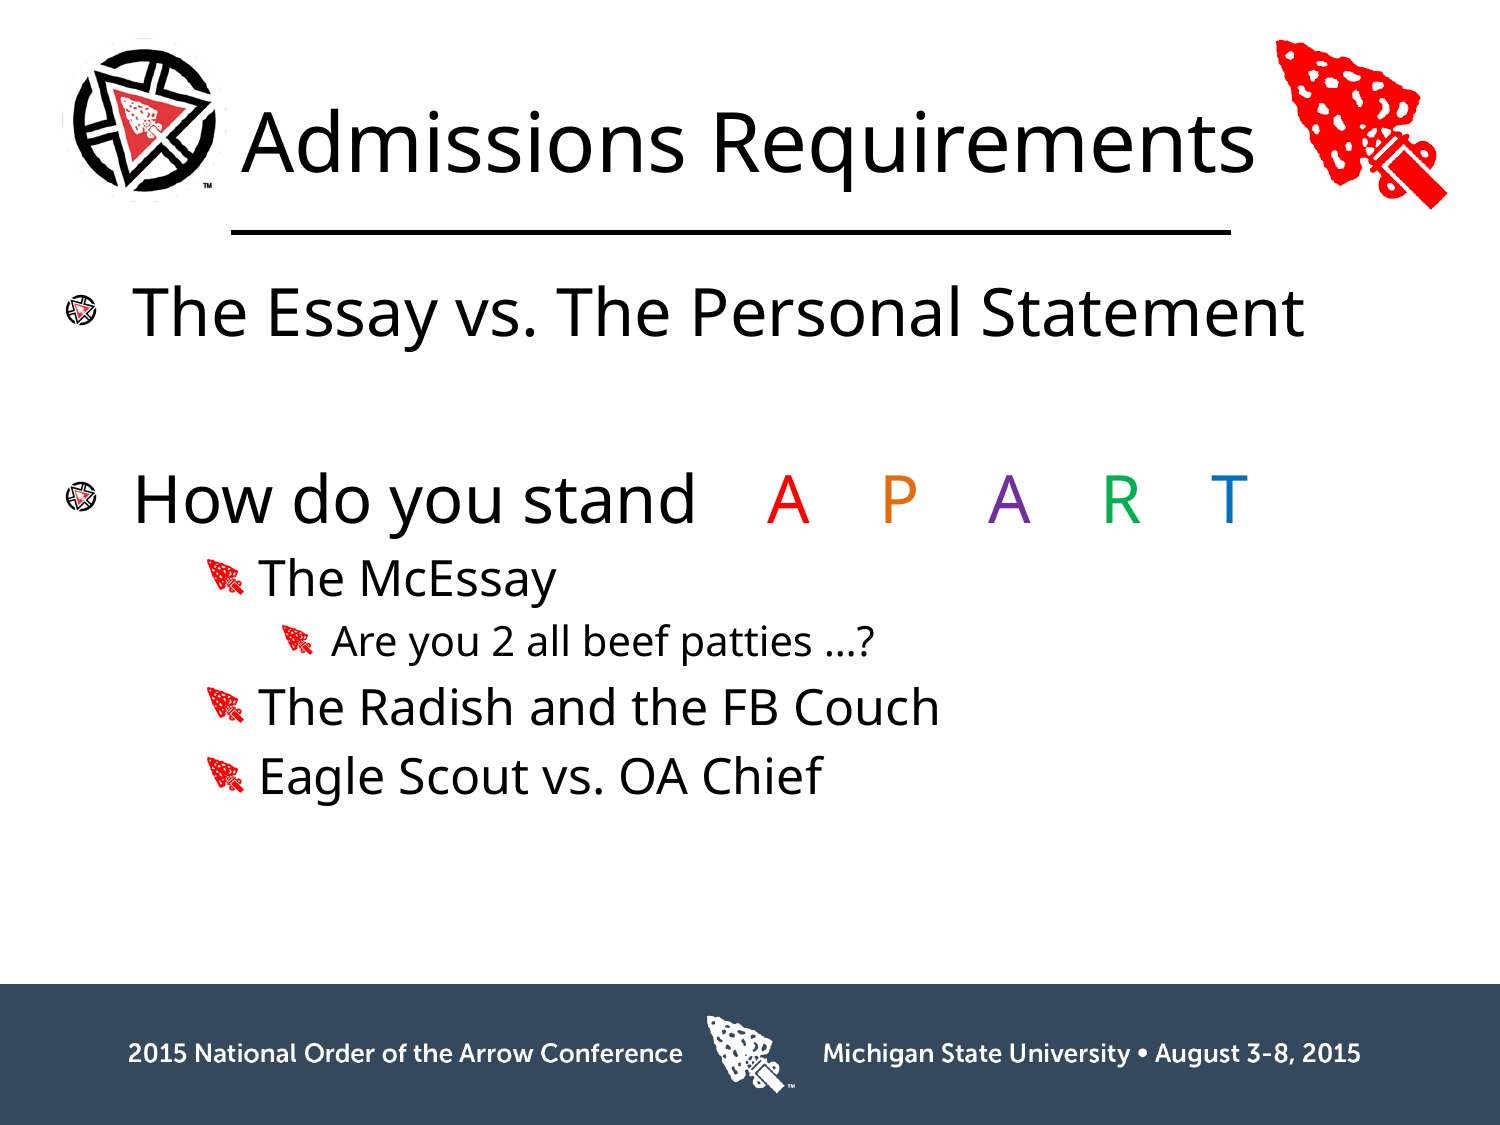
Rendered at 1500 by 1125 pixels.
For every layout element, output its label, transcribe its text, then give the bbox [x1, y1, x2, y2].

list The Essay vs. The Personal Statement How do you stand A P A R T The McEssay Are you 2 all beef patties …? The Radish and the FB Couch Eagle Scout vs. OA Chief [42, 262, 1425, 1005]
picture [0, 0, 1500, 1125]
title Admissions Requirements [262, 45, 1425, 233]
